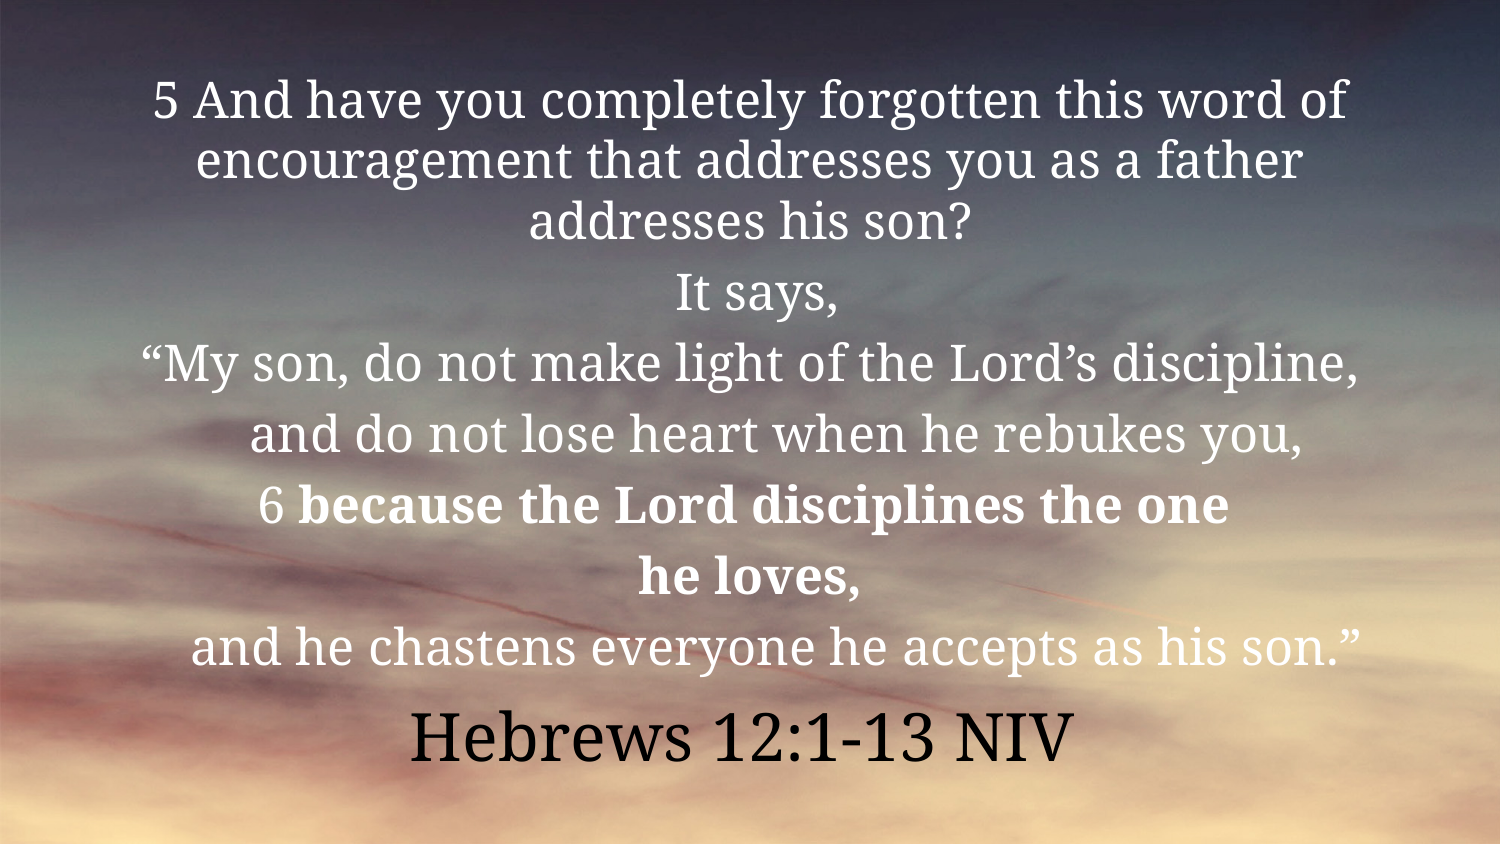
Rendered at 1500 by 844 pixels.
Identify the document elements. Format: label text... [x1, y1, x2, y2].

picture [0, 0, 1500, 844]
list Hebrews 12:1-13 NIV [76, 683, 1426, 786]
list 5 And have you completely forgotten this word of encouragement that addresses you as a father addresses his son? It says, “My son, do not make light of the Lord’s discipline, and do not lose heart when he rebukes you, 6 because the Lord disciplines the one he loves, and he chastens everyone he accepts as his son.” [76, 59, 1426, 683]
